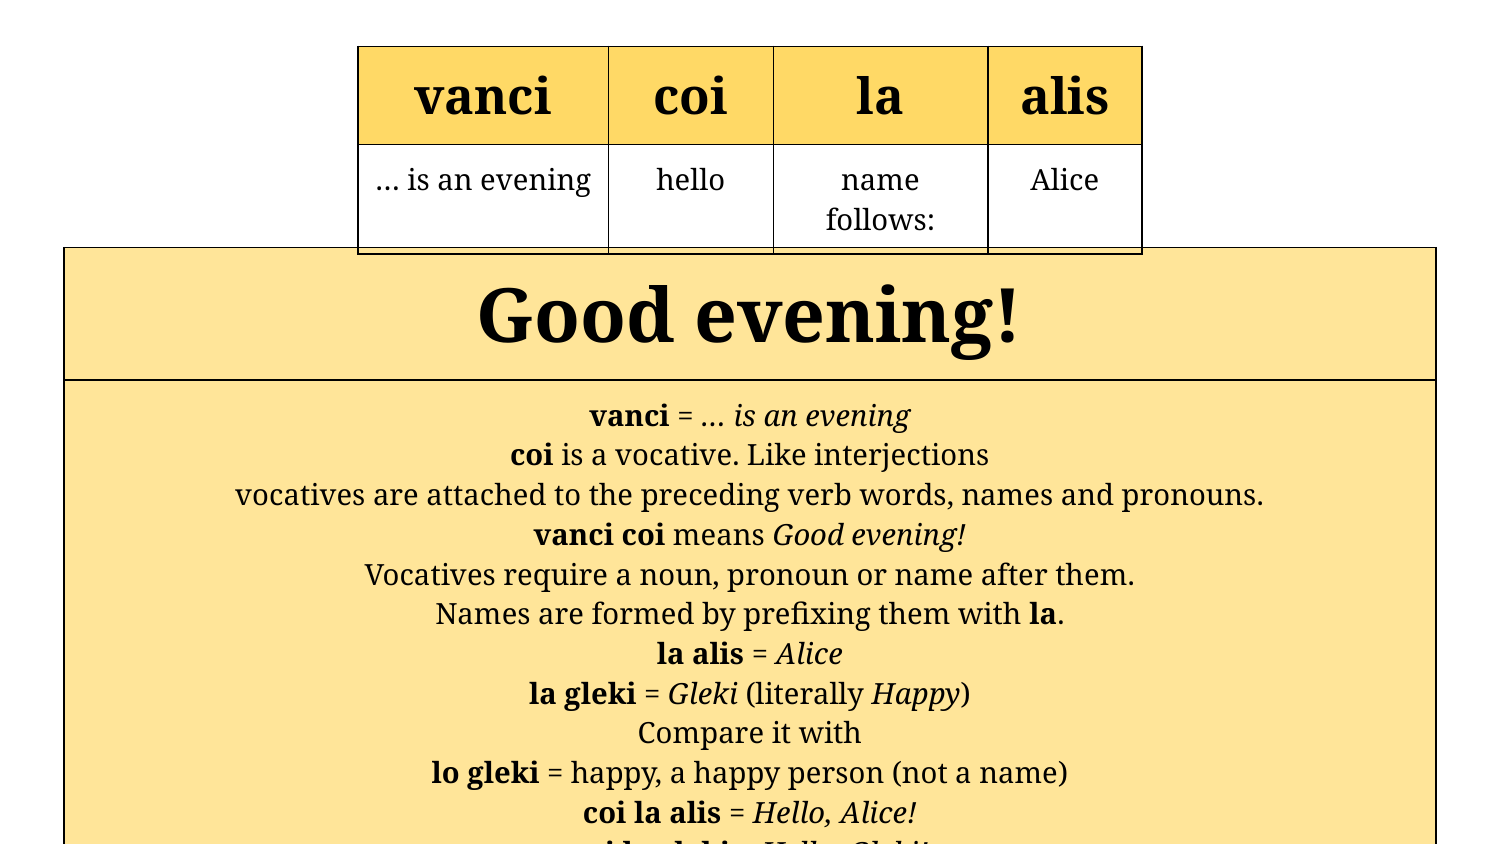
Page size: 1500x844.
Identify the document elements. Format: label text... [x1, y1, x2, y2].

table_cell hello [609, 145, 773, 253]
table_cell name follows: [774, 145, 987, 253]
table_header vanci [359, 47, 608, 144]
table_cell … is an evening [359, 145, 608, 253]
table_header alis [989, 47, 1141, 144]
table_cell vanci = … is an evening coi is a vocative. Like interjections vocatives are attached to the preceding verb words, names and pronouns. vanci coi means Good evening! Vocatives require a noun, pronoun or name after them. Names are formed by prefixing them with la. la alis = Alice la gleki = Gleki (literally Happy) Compare it with lo gleki = happy, a happy person (not a name) coi la alis = Hello, Alice! coi la gleki = Hello, Gleki! [65, 381, 1435, 844]
table_header la [774, 47, 987, 144]
table_header Good evening! [65, 248, 1435, 379]
table_cell Alice [989, 145, 1141, 253]
table_header coi [609, 47, 773, 144]
